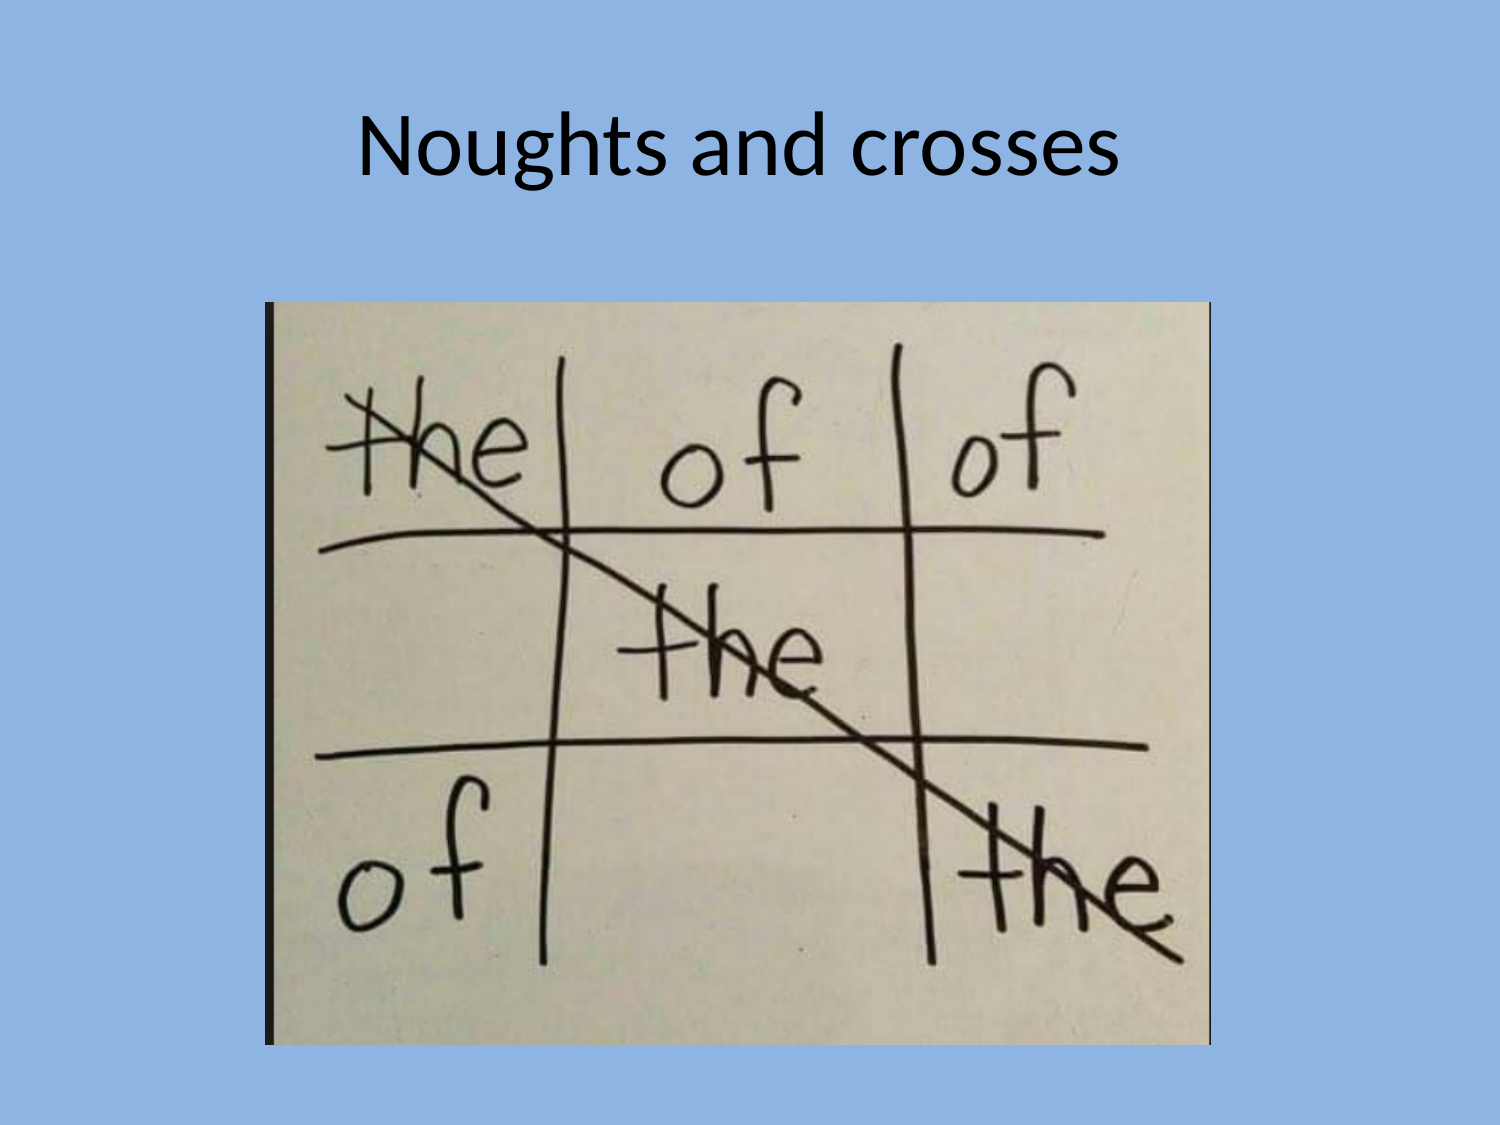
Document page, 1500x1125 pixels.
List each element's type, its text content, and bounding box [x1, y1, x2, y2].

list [265, 302, 1212, 1046]
title Noughts and crosses [75, 45, 1425, 233]
